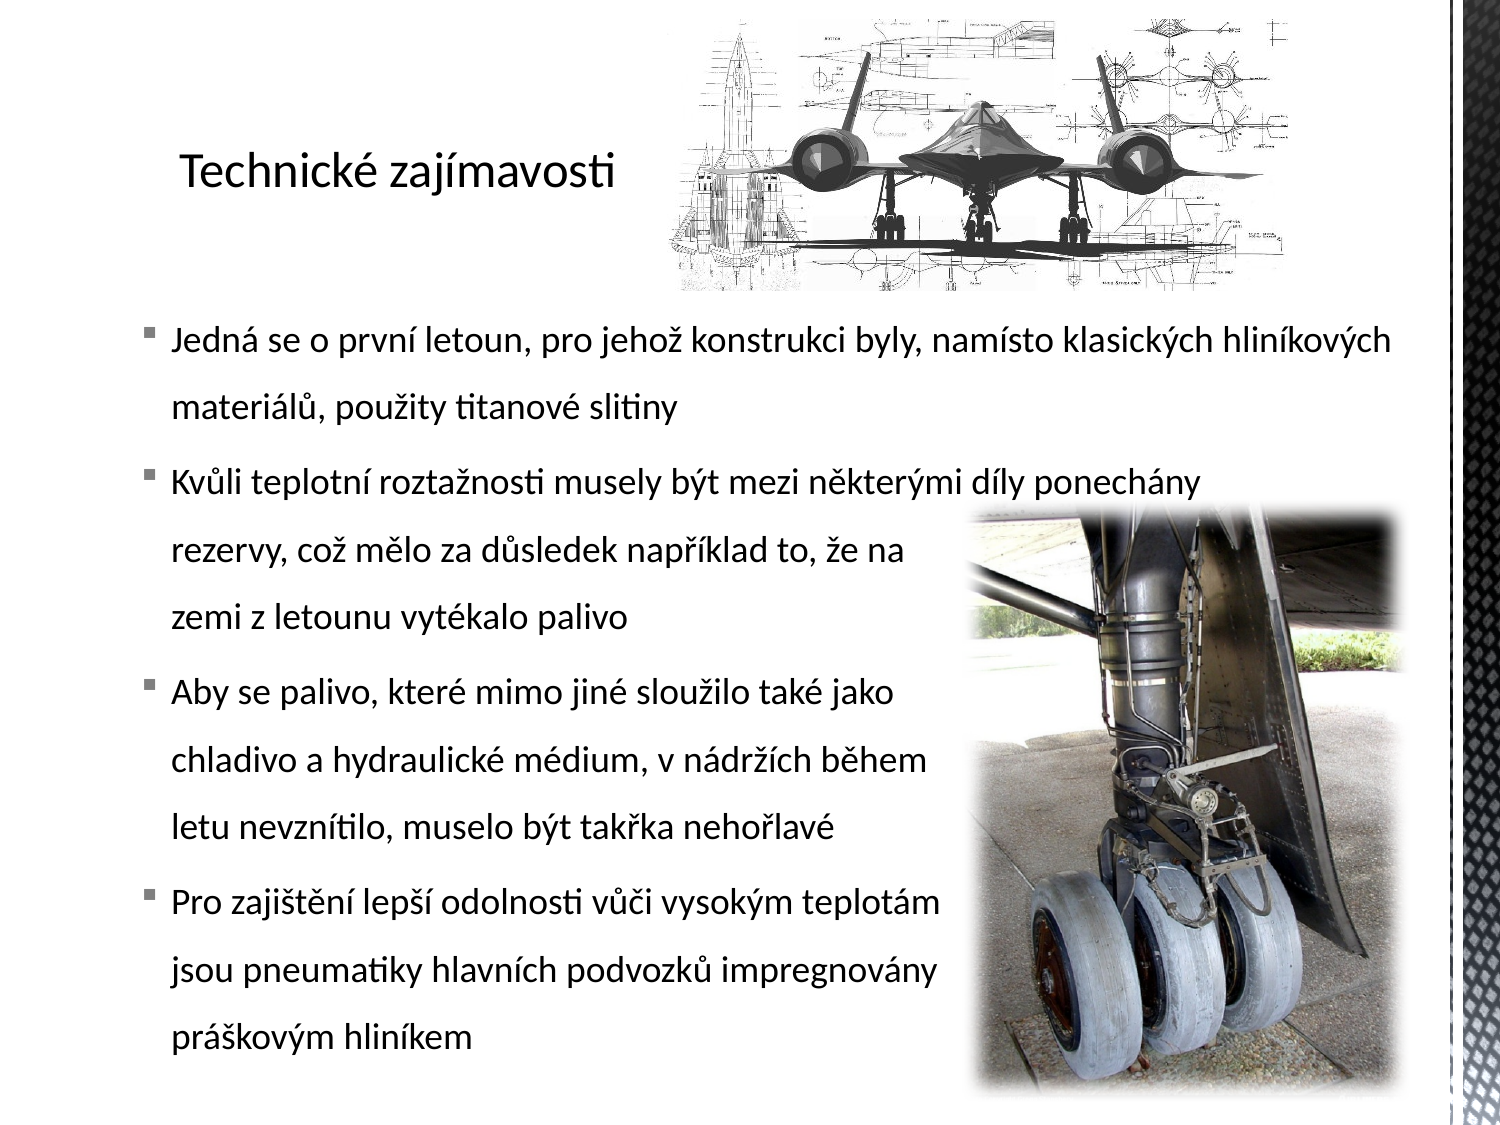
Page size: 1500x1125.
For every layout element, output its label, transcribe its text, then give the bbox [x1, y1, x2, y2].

picture [1447, 0, 1500, 1125]
picture [667, 18, 1289, 292]
title Technické zajímavosti [147, 100, 632, 234]
picture [962, 498, 1410, 1102]
list Jedná se o první letoun, pro jehož konstrukci byly, namísto klasických hliníkových materiálů, použity titanové slitiny Kvůli teplotní roztažnosti musely být mezi některými díly ponechány rezervy, což mělo za důsledek například to, že na zemi z letounu vytékalo palivo Aby se palivo, které mimo jiné sloužilo také jako chladivo a hydraulické médium, v nádržích během letu nevznítilo, muselo být takřka nehořlavé Pro zajištění lepší odolnosti vůči vysokým teplotám jsou pneumatiky hlavních podvozků impregnovány práškovým hliníkem [125, 261, 1414, 1089]
